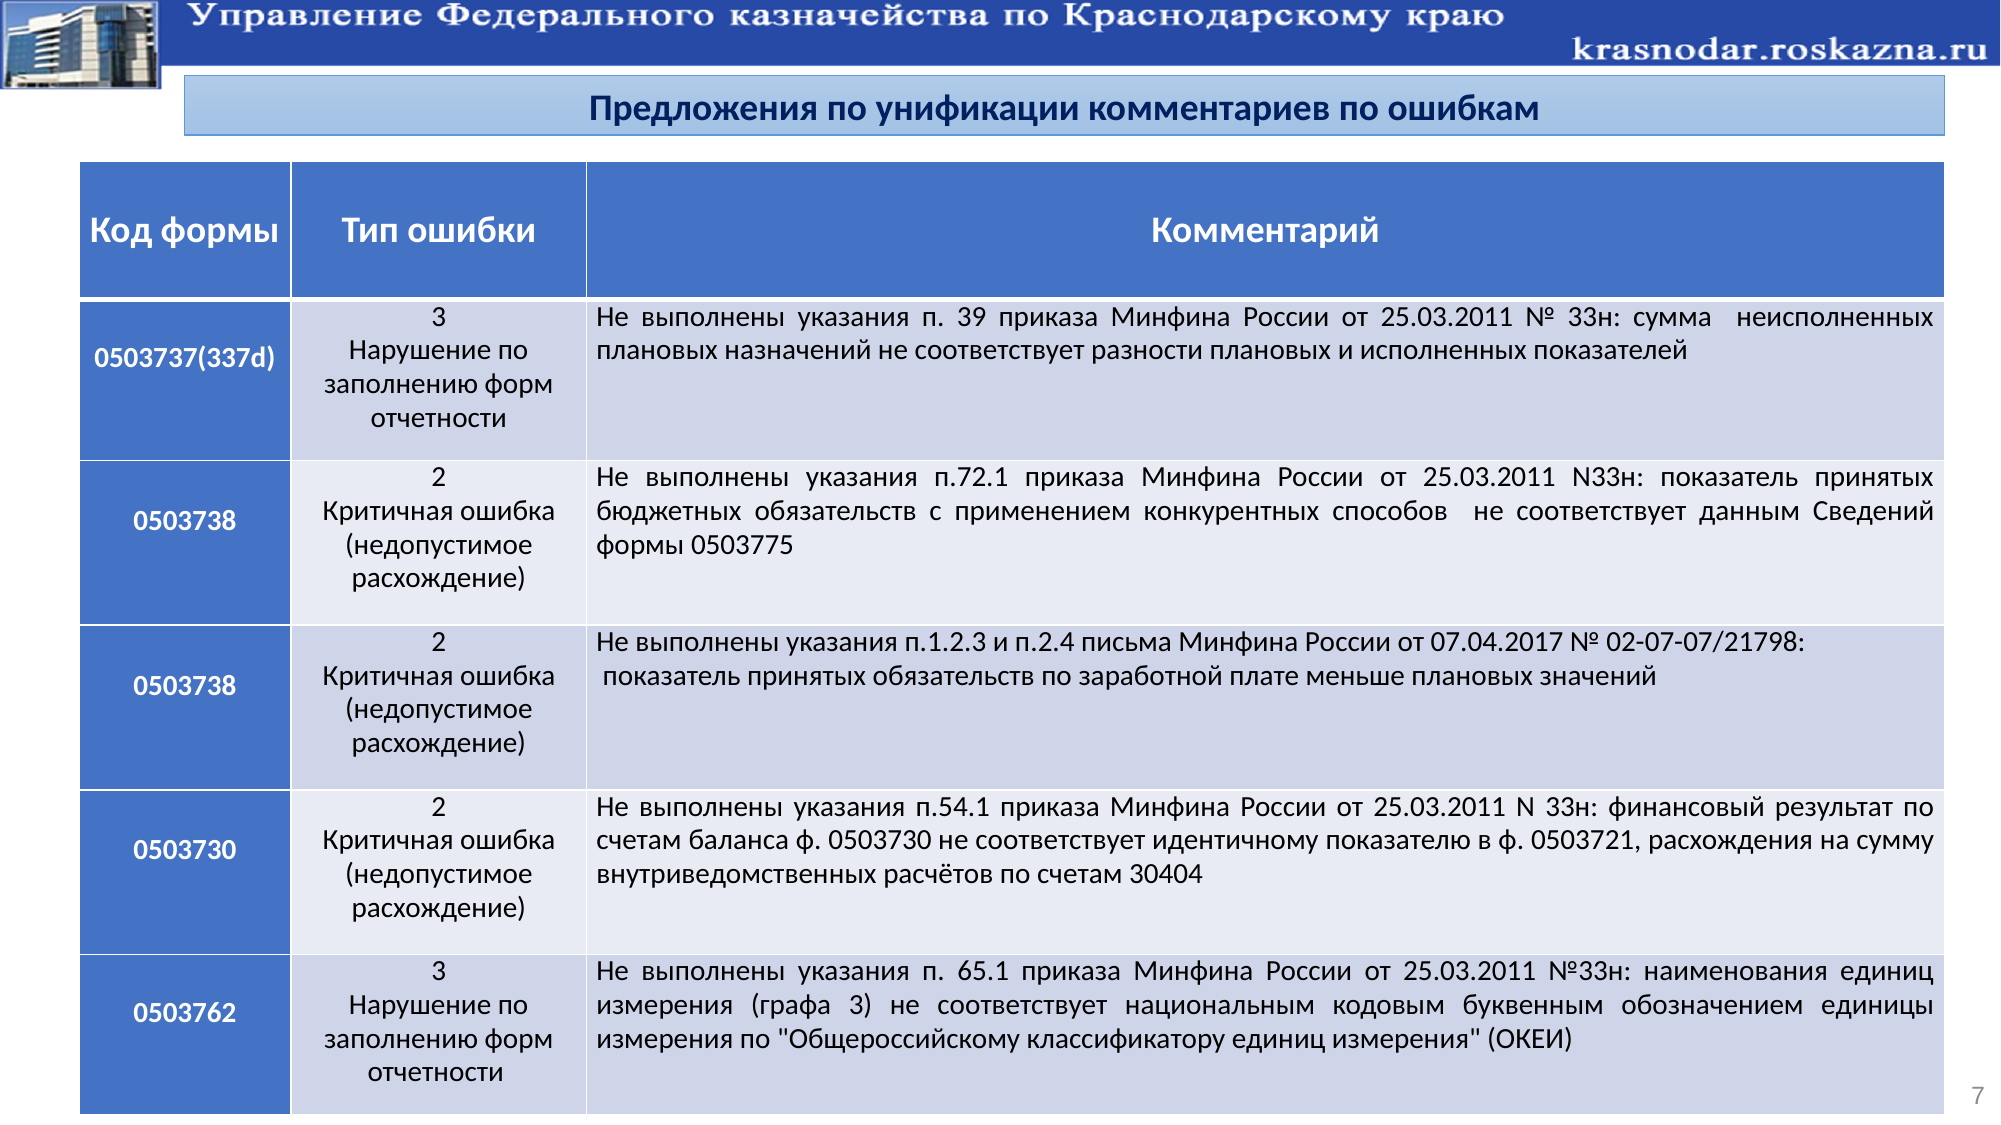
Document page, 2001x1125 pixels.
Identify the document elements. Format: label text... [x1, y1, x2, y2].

table_header Комментарий [587, 162, 1944, 297]
table_cell 0503737(337d) [80, 302, 290, 460]
slide_number 7 [1550, 1065, 2000, 1125]
table_cell 3 Нарушение по заполнению форм отчетности [292, 955, 586, 1114]
table_cell 0503730 [80, 791, 290, 954]
table_cell 0503738 [80, 626, 290, 789]
picture [0, 0, 2001, 1125]
table_header Код формы [80, 162, 290, 297]
table_cell Не выполнены указания п.54.1 приказа Минфина России от 25.03.2011 N 33н: финансовый результат по счетам баланса ф. 0503730 не соответствует идентичному показателю в ф. 0503721, расхождения на сумму внутриведомственных расчётов по счетам 30404 [587, 791, 1944, 954]
text_box Предложения по унификации комментариев по ошибкам [184, 75, 1945, 136]
table_cell 0503738 [80, 461, 290, 624]
table_cell 2 Критичная ошибка (недопустимое расхождение) [292, 626, 586, 789]
table_cell Не выполнены указания п.72.1 приказа Минфина России от 25.03.2011 N33н: показатель принятых бюджетных обязательств с применением конкурентных способов не соответствует данным Сведений формы 0503775 [587, 461, 1944, 624]
table_cell 2 Критичная ошибка (недопустимое расхождение) [292, 461, 586, 624]
table_cell Не выполнены указания п. 65.1 приказа Минфина России от 25.03.2011 №33н: наименования единиц измерения (графа 3) не соответствует национальным кодовым буквенным обозначением единицы измерения по "Общероссийскому классификатору единиц измерения" (ОКЕИ) [587, 955, 1944, 1114]
table_cell Не выполнены указания п. 39 приказа Минфина России от 25.03.2011 № 33н: сумма неисполненных плановых назначений не соответствует разности плановых и исполненных показателей [587, 302, 1944, 460]
table_header Тип ошибки [292, 162, 586, 297]
table_cell 0503762 [80, 955, 290, 1114]
table_cell 2 Критичная ошибка (недопустимое расхождение) [292, 791, 586, 954]
table_cell 3 Нарушение по заполнению форм отчетности [292, 302, 586, 460]
table_cell Не выполнены указания п.1.2.3 и п.2.4 письма Минфина России от 07.04.2017 № 02-07-07/21798: показатель принятых обязательств по заработной плате меньше плановых значений [587, 626, 1944, 789]
